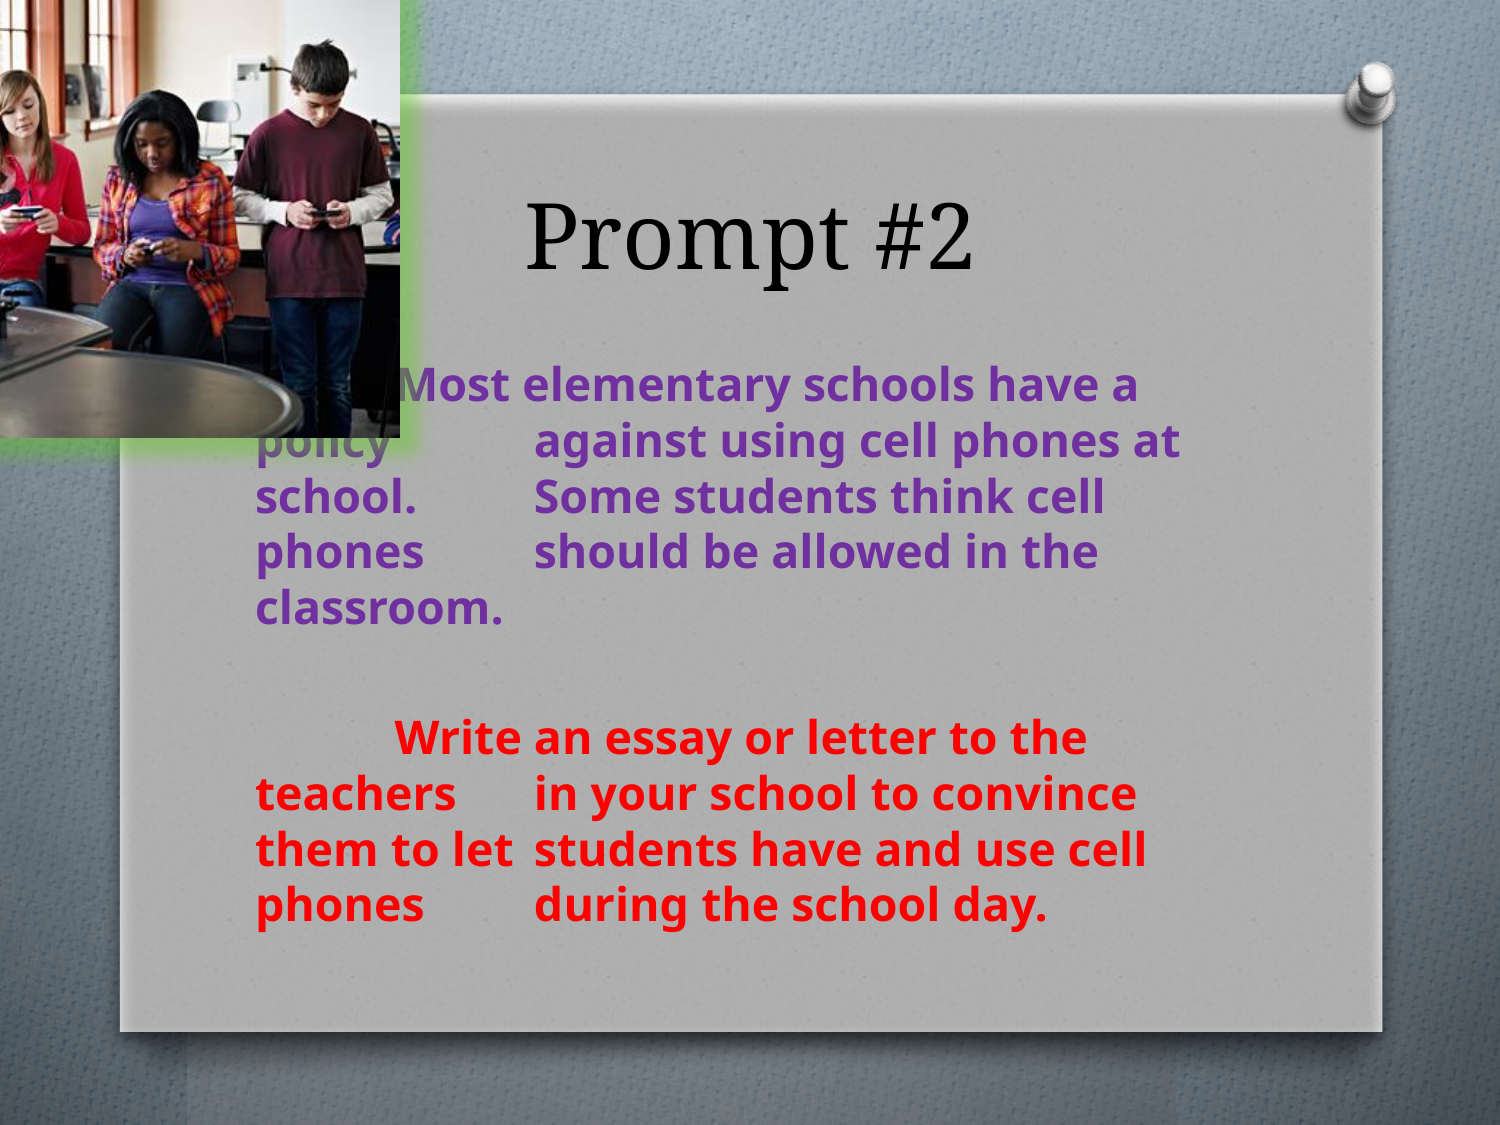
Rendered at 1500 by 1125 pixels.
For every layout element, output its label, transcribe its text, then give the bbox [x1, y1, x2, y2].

picture [1317, 35, 1439, 156]
list Most elementary schools have a policy against using cell phones at school. Some students think cell phones should be allowed in the classroom. Write an essay or letter to the teachers in your school to convince them to let students have and use cell phones during the school day. [240, 347, 1257, 939]
title Prompt #2 [424, 134, 1323, 332]
picture [0, 0, 401, 438]
